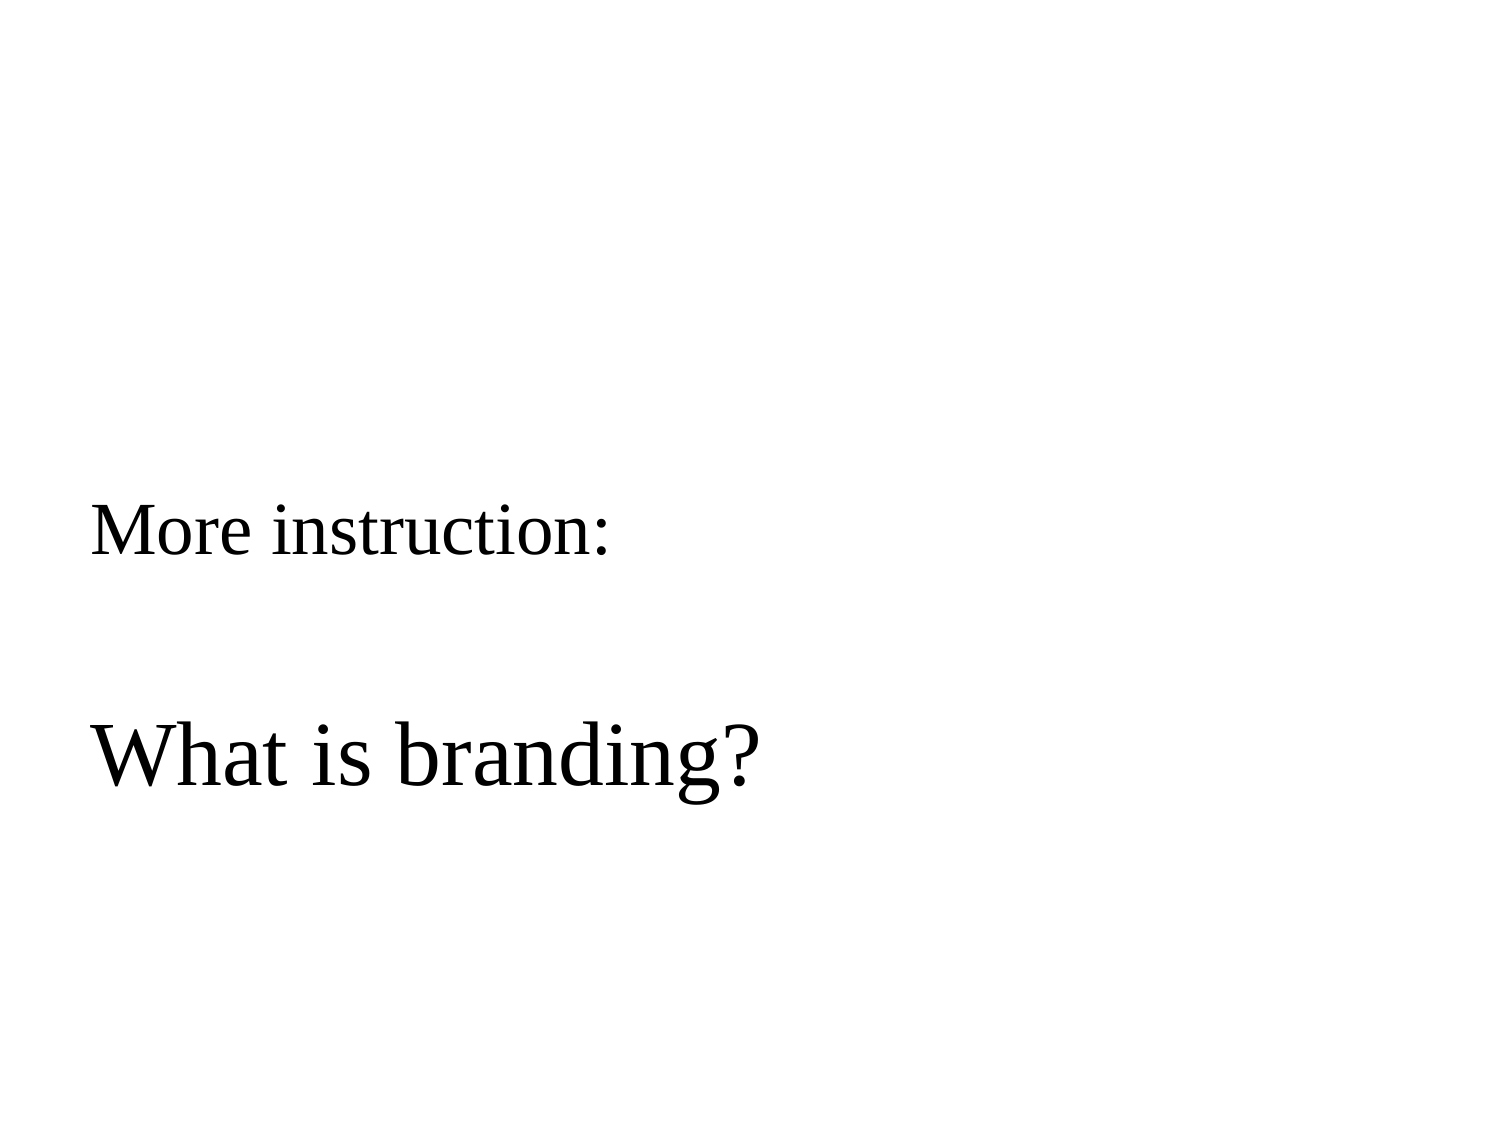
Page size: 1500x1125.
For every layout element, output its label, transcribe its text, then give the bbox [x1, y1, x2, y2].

list More instruction: What is branding? [75, 262, 1425, 1005]
